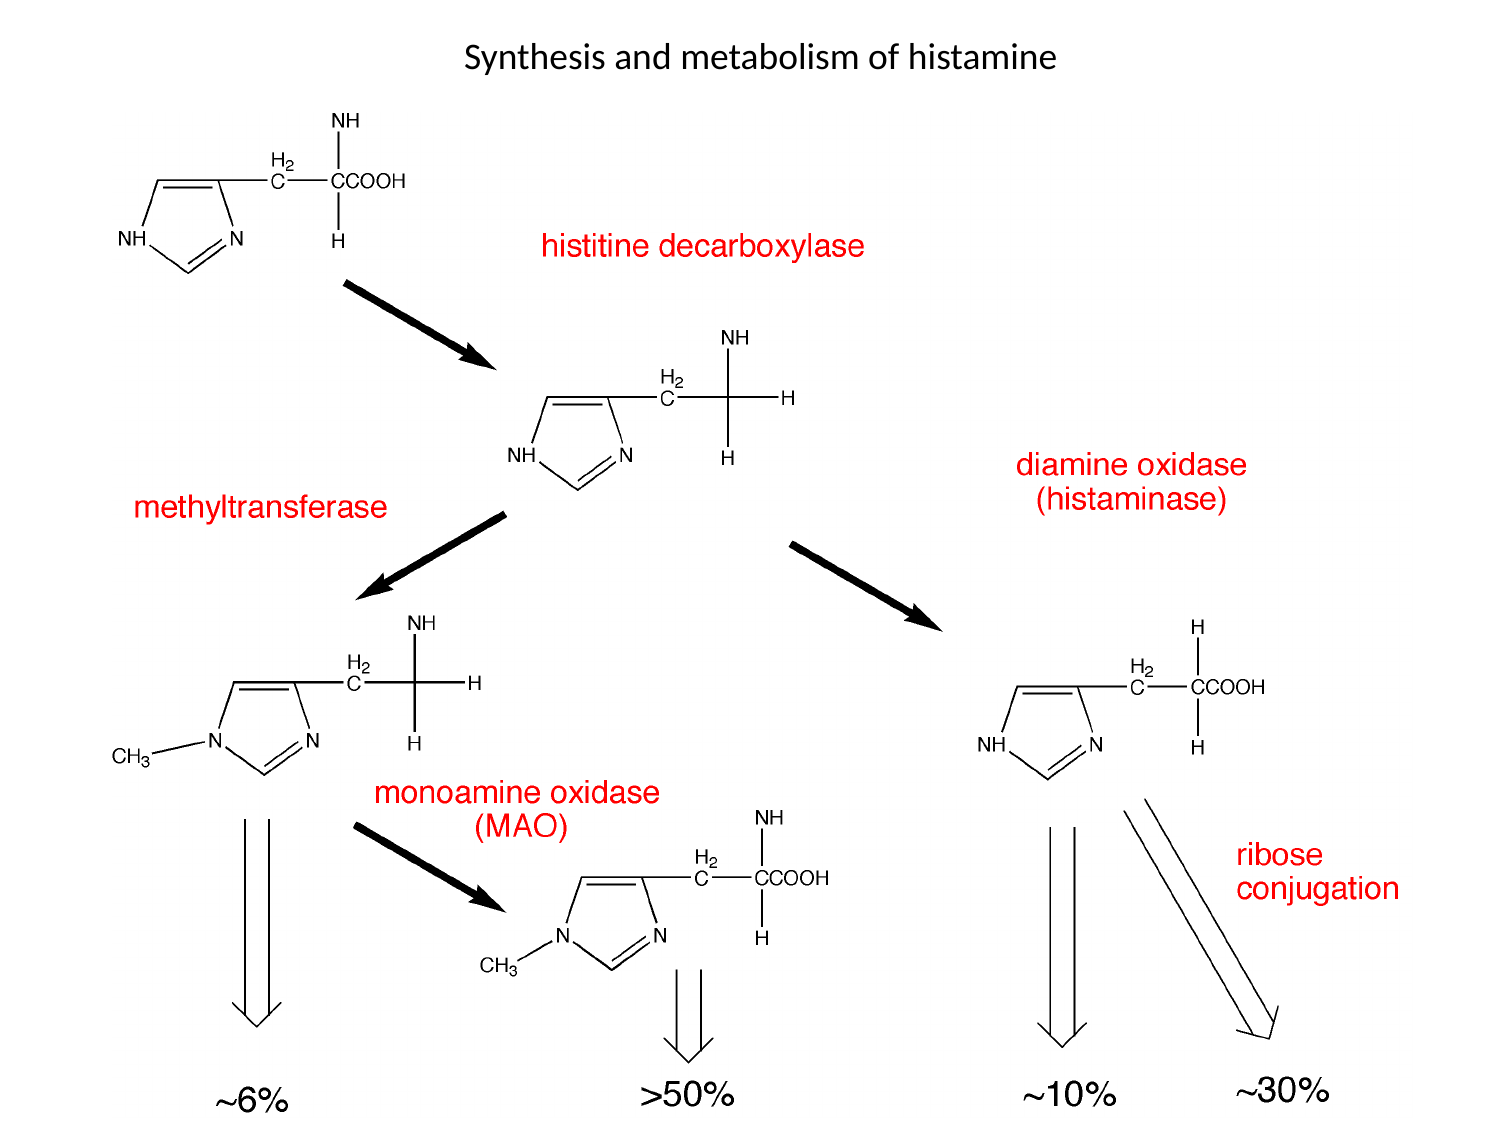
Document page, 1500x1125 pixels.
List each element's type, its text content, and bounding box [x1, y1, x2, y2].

picture [112, 112, 1413, 1119]
text_box Synthesis and metabolism of histamine [59, 24, 1463, 85]
